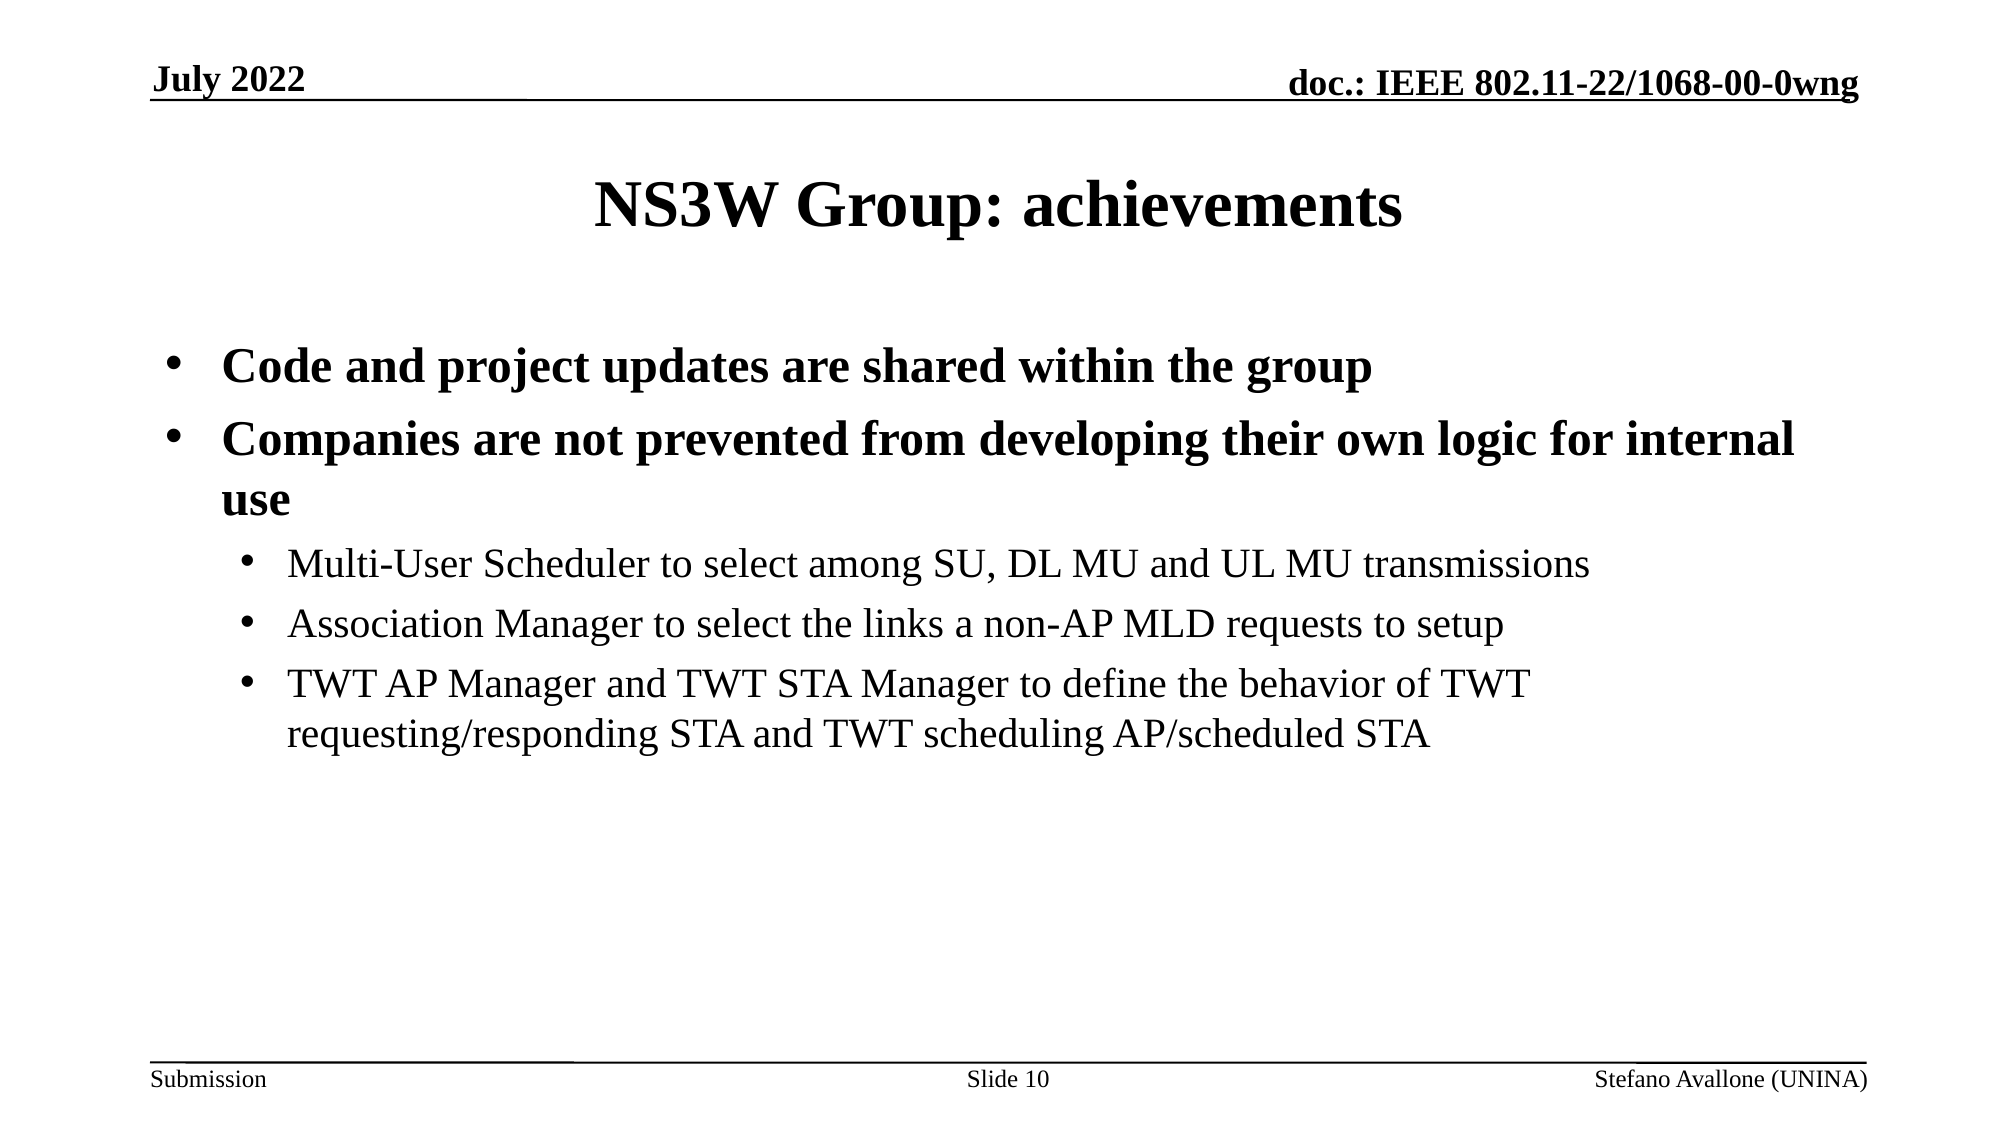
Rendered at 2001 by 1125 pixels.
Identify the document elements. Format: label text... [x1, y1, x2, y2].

list Code and project updates are shared within the group Companies are not prevented from developing their own logic for internal use Multi-User Scheduler to select among SU, DL MU and UL MU transmissions Association Manager to select the links a non-AP MLD requests to setup TWT AP Manager and TWT STA Manager to define the behavior of TWT requesting/responding STA and TWT scheduling AP/scheduled STA [149, 324, 1850, 1000]
footer Stefano Avallone (UNINA) [1171, 1061, 1869, 1093]
slide_number Slide 10 [950, 1061, 1067, 1123]
title NS3W Group: achievements [149, 112, 1850, 288]
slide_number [152, 54, 563, 100]
